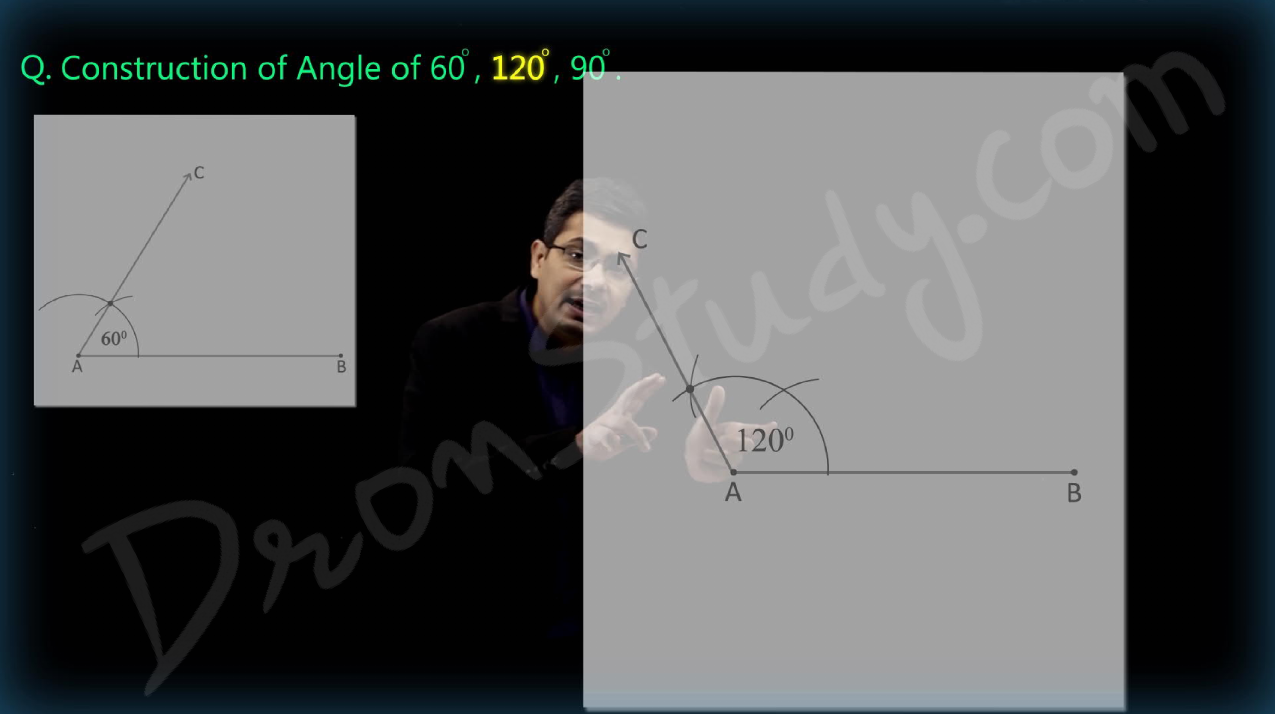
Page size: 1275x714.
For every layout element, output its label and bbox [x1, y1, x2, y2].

text_box [0, 0, 1275, 714]
